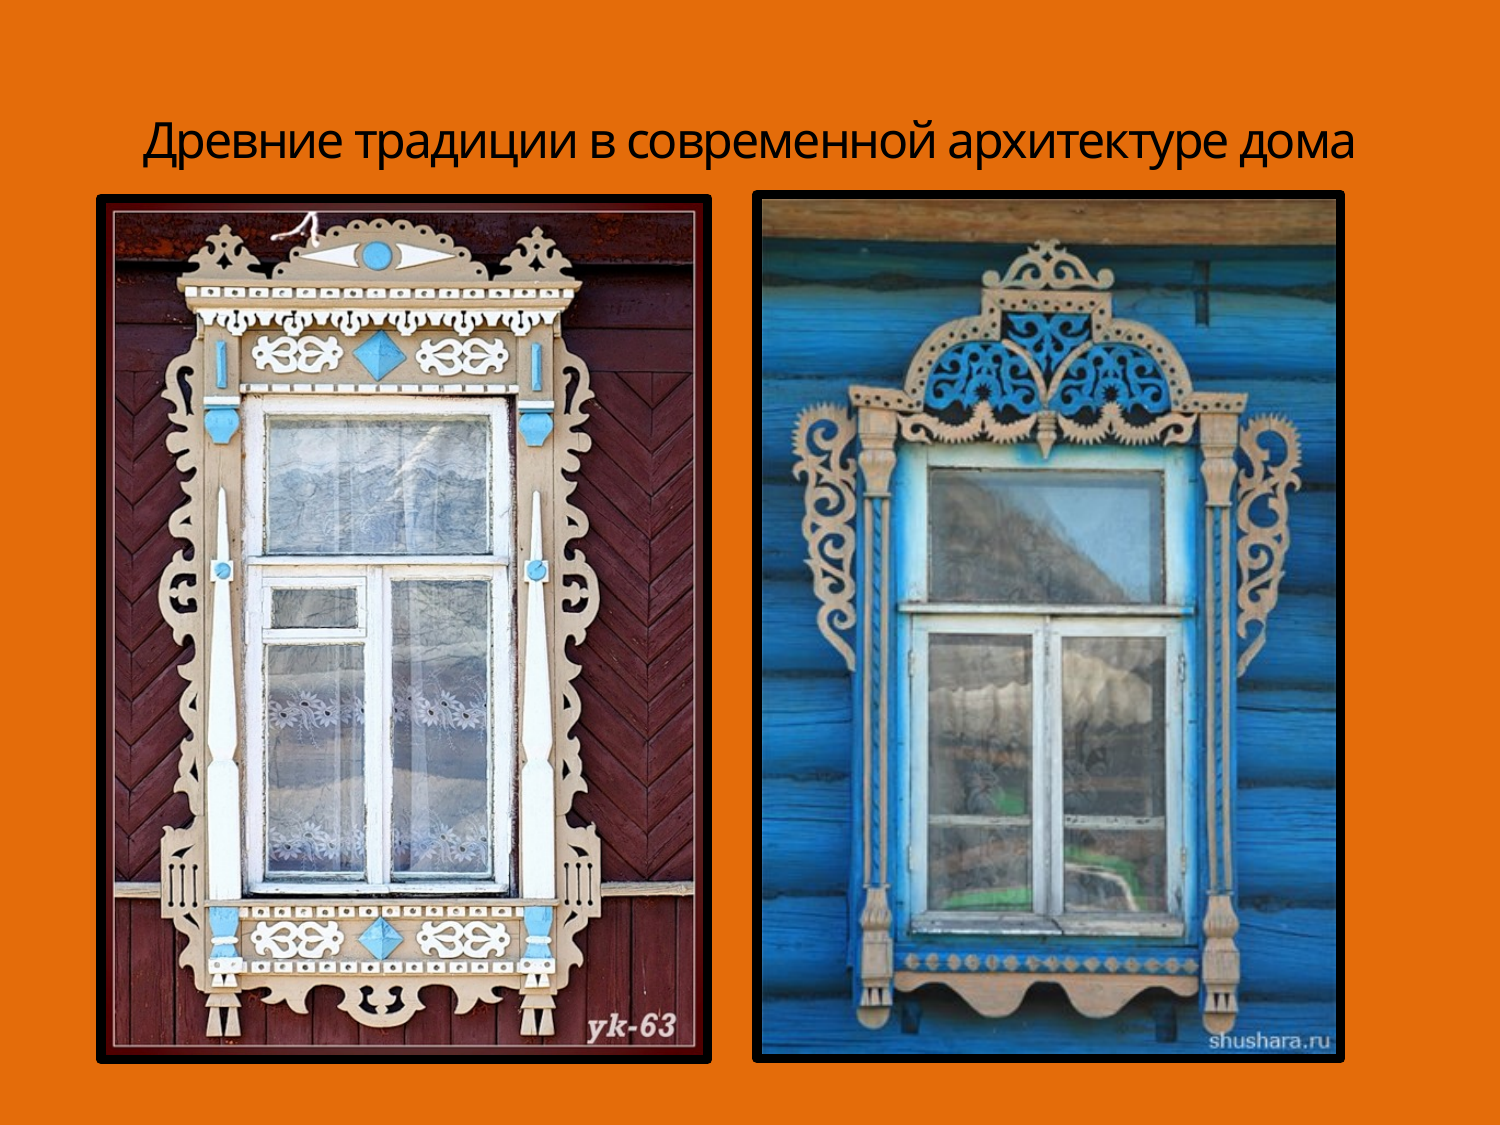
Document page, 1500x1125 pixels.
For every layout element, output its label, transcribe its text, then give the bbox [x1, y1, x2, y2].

title Древние традиции в современной архитектуре дома [74, 24, 1425, 176]
picture [761, 198, 1337, 1054]
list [105, 202, 704, 1055]
